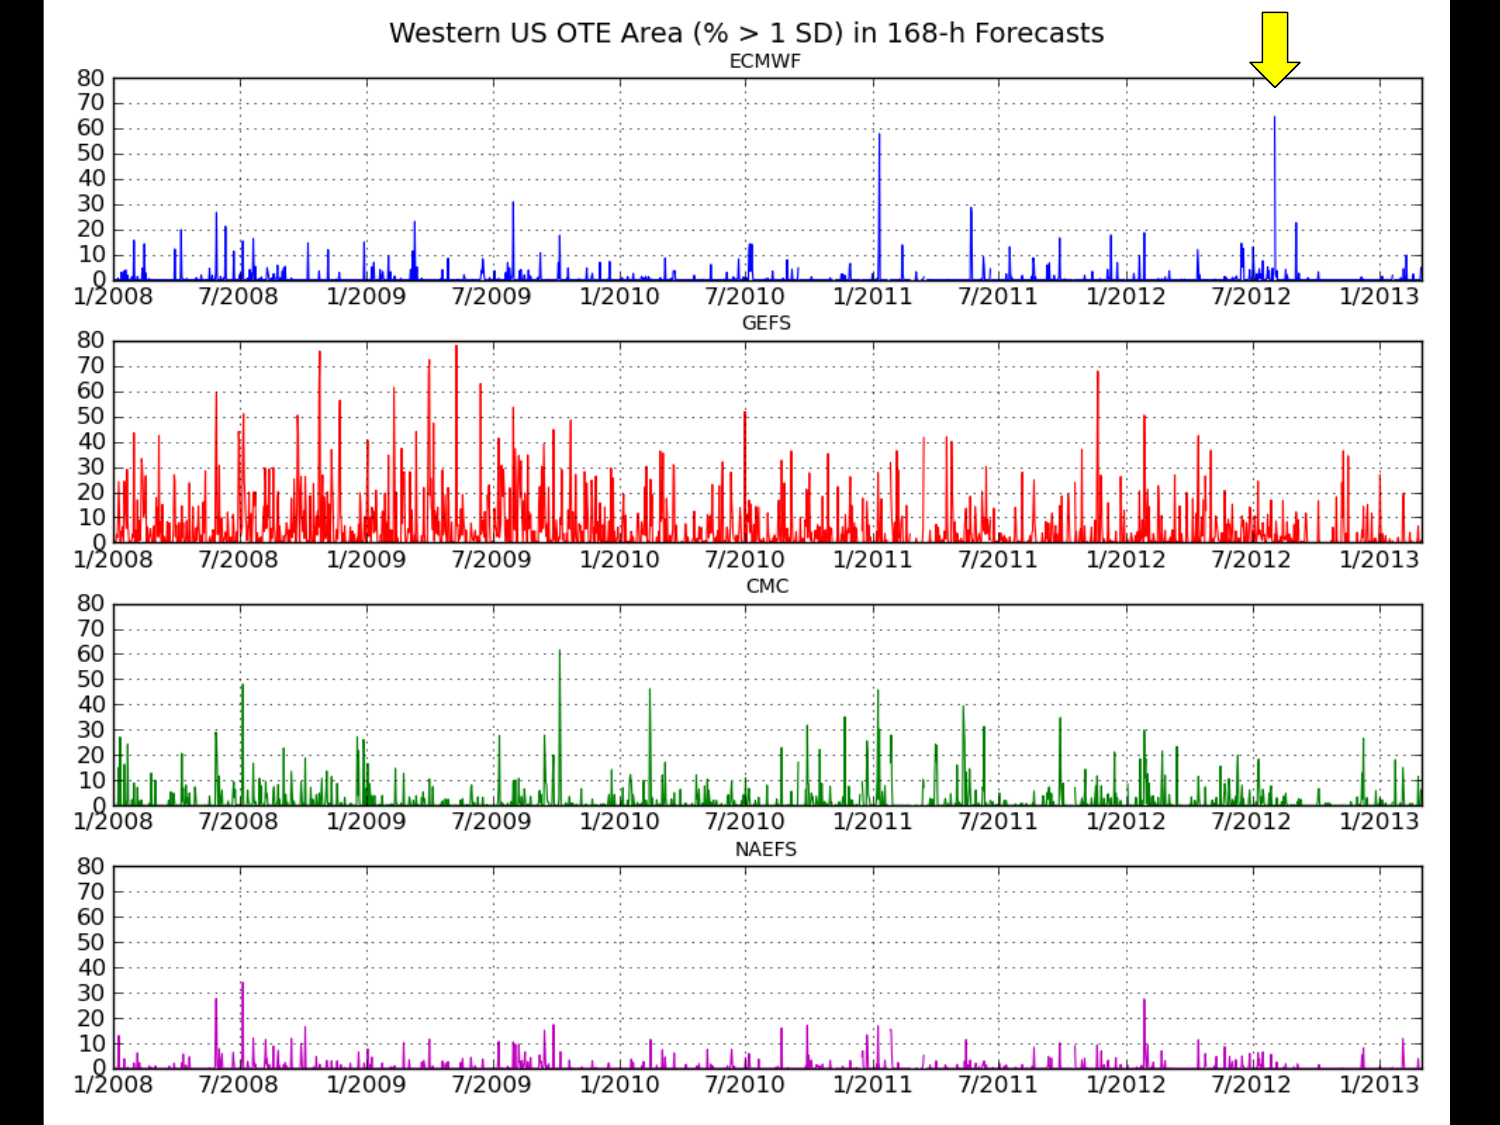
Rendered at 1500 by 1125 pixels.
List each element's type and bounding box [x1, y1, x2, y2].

text_box [1250, 12, 1301, 88]
text_box [43, 0, 1450, 1125]
